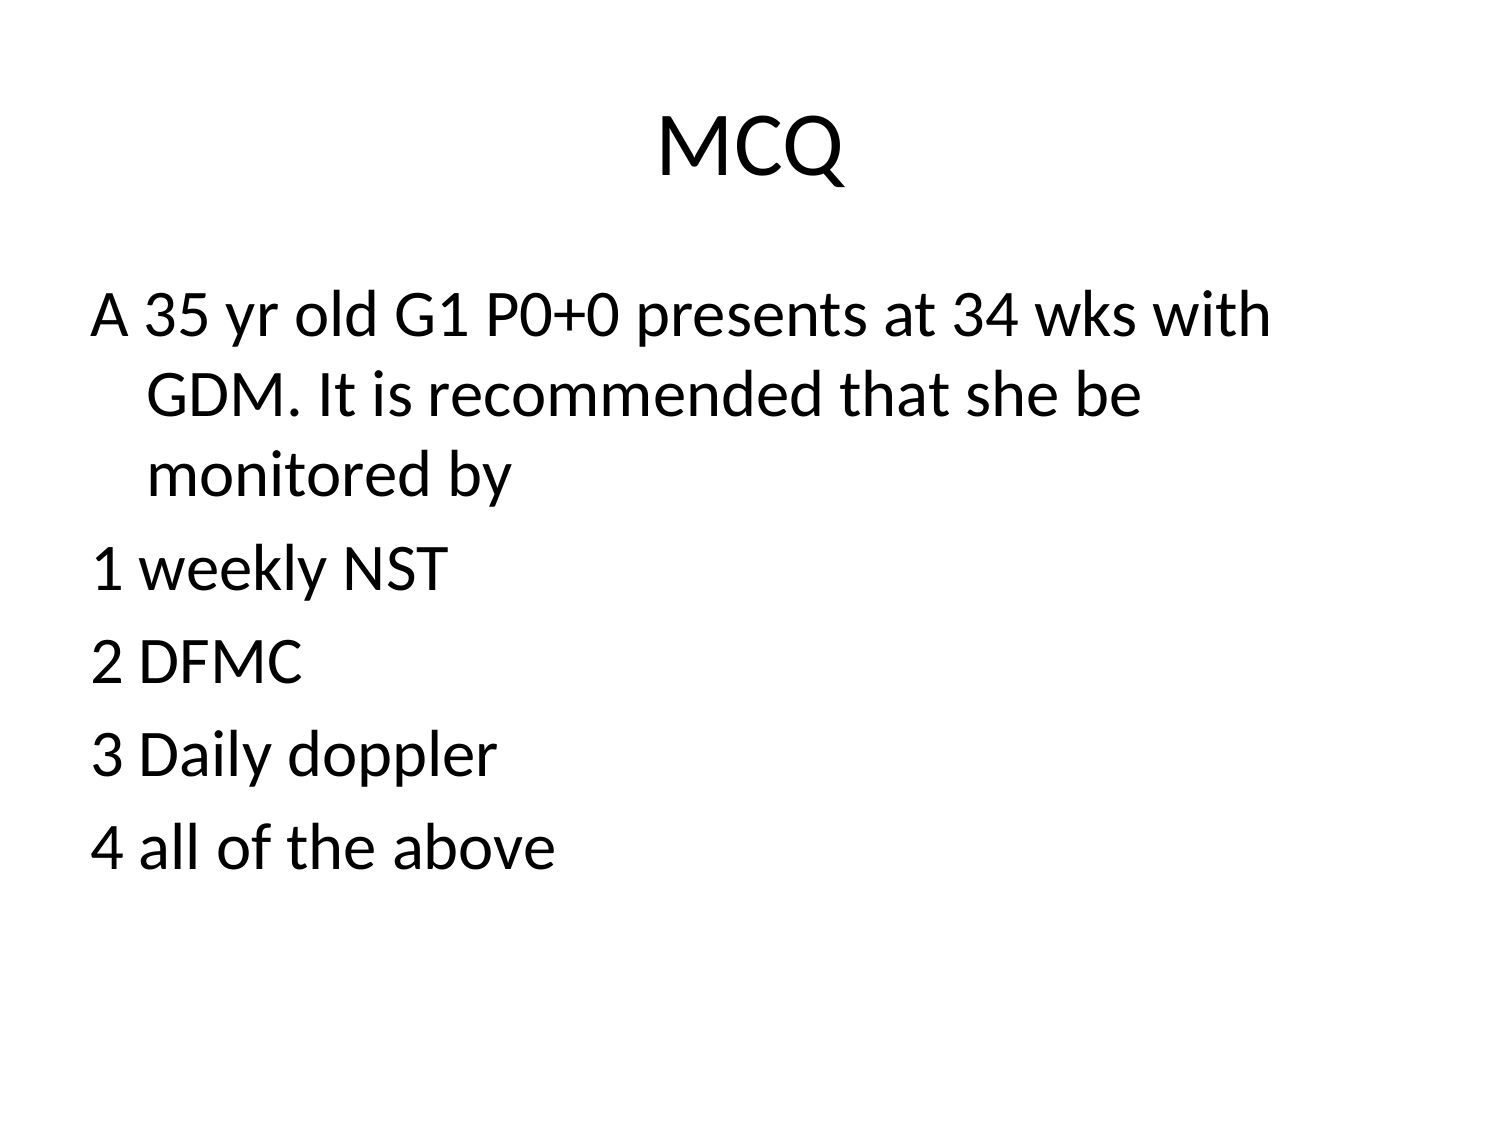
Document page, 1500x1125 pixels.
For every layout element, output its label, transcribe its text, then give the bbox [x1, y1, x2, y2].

title MCQ [75, 45, 1425, 233]
list A 35 yr old G1 P0+0 presents at 34 wks with GDM. It is recommended that she be monitored by 1 weekly NST 2 DFMC 3 Daily doppler 4 all of the above [75, 262, 1425, 1005]
